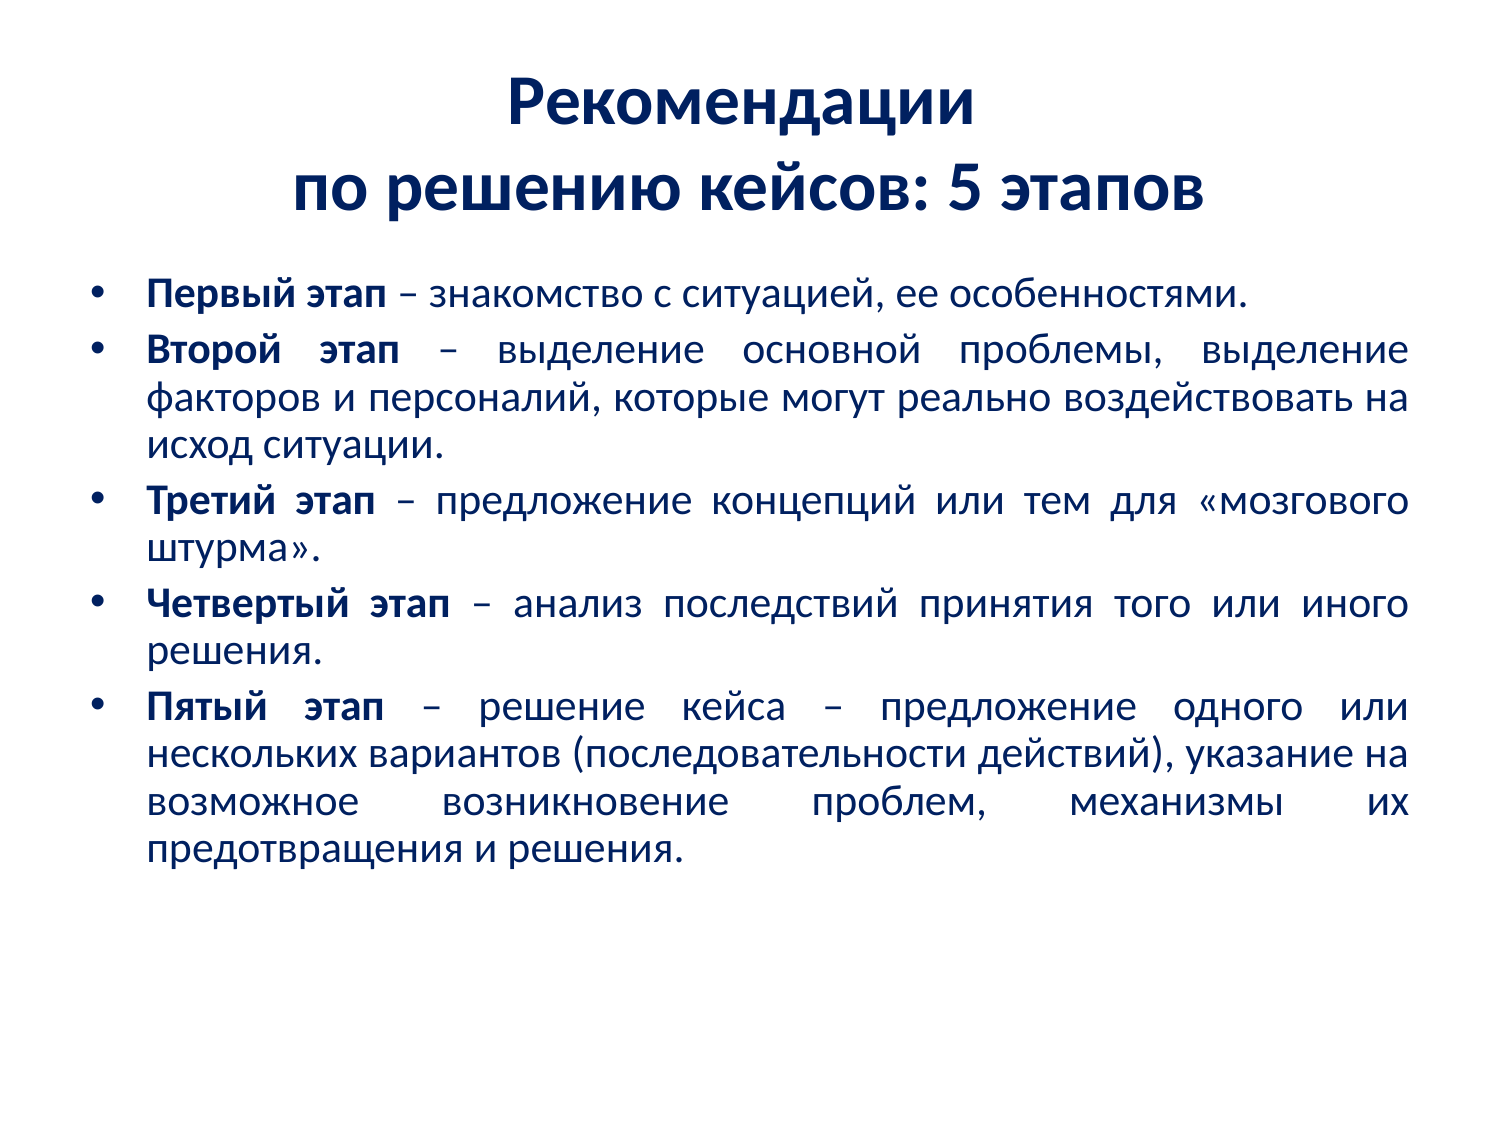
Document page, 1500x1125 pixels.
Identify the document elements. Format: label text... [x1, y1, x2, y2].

title Рекомендации по решению кейсов: 5 этапов [75, 45, 1425, 233]
list Первый этап – знакомство с ситуацией, ее особенностями. Второй этап – выделение основной проблемы, выделение факторов и персоналий, которые могут реально воздействовать на исход ситуации. Третий этап – предложение концепций или тем для «мозгового штурма». Четвертый этап – анализ последствий принятия того или иного решения. Пятый этап – решение кейса – предложение одного или нескольких вариантов (последовательности действий), указание на возможное возникновение проблем, механизмы их предотвращения и решения. [75, 262, 1425, 1005]
